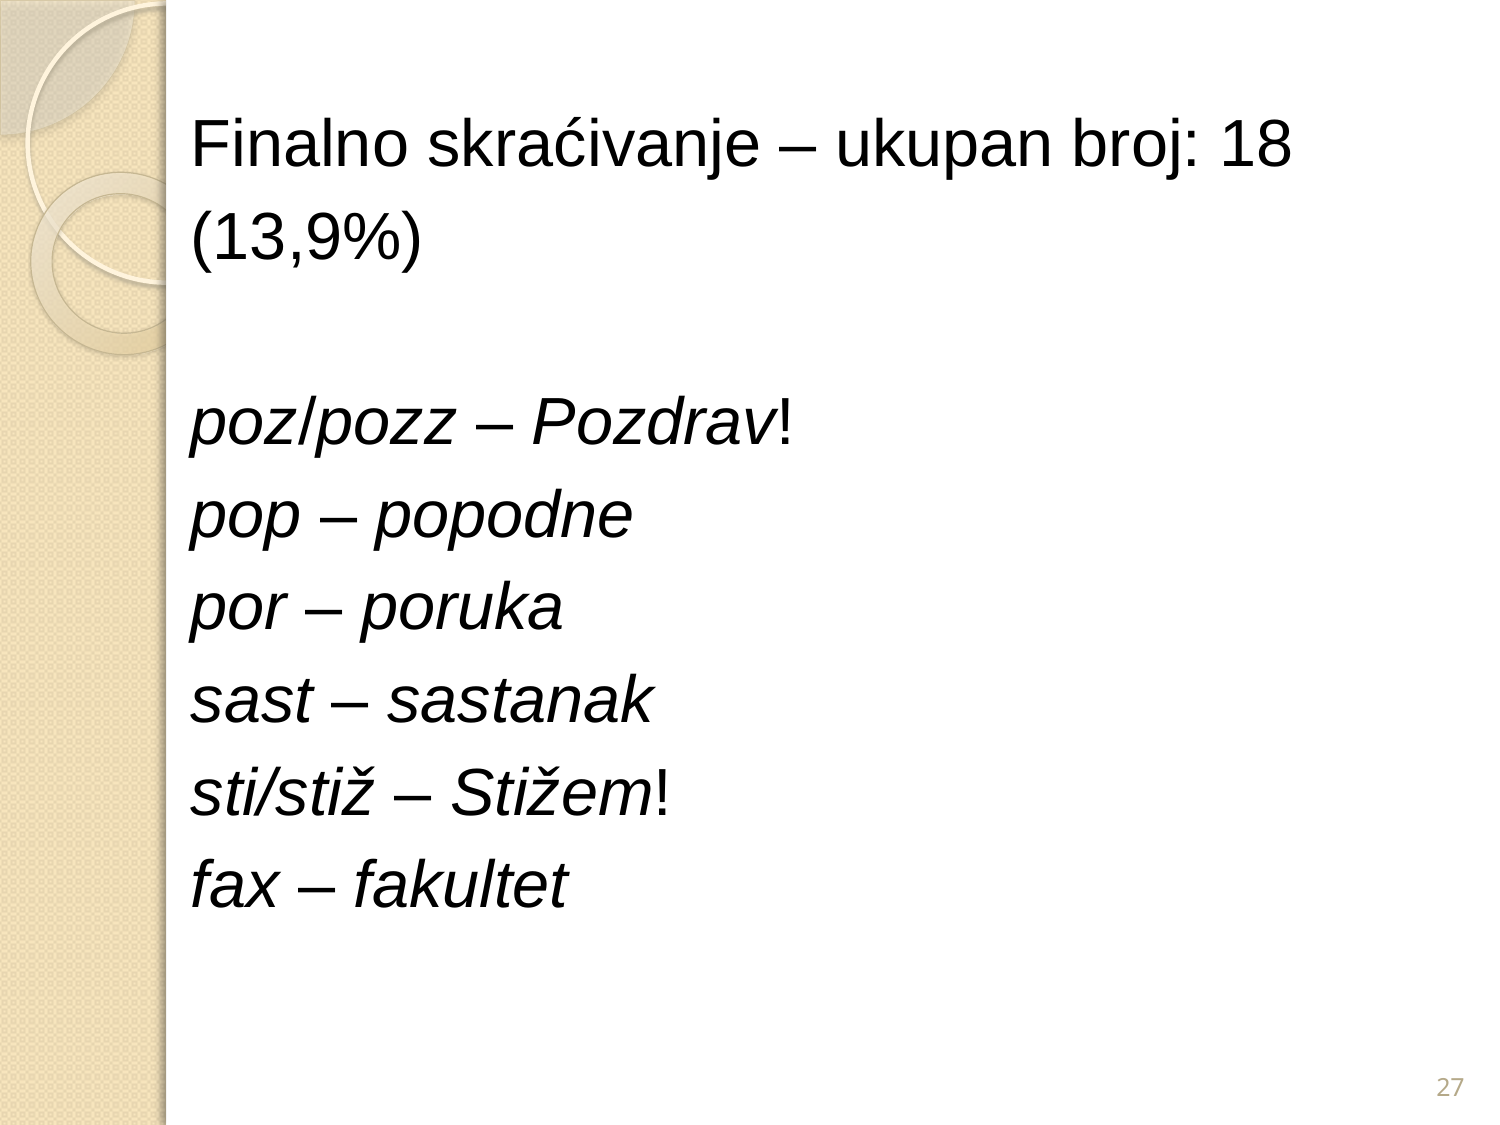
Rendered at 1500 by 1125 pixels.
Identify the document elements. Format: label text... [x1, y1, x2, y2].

slide_number 27 [1413, 1034, 1488, 1113]
list Finalno skraćivanje – ukupan broj: 18 (13,9%) poz/pozz – Pozdrav! pop – popodne por – poruka sast – sastanak sti/stiž – Stižem! fax – fakultet [162, 0, 1500, 1125]
